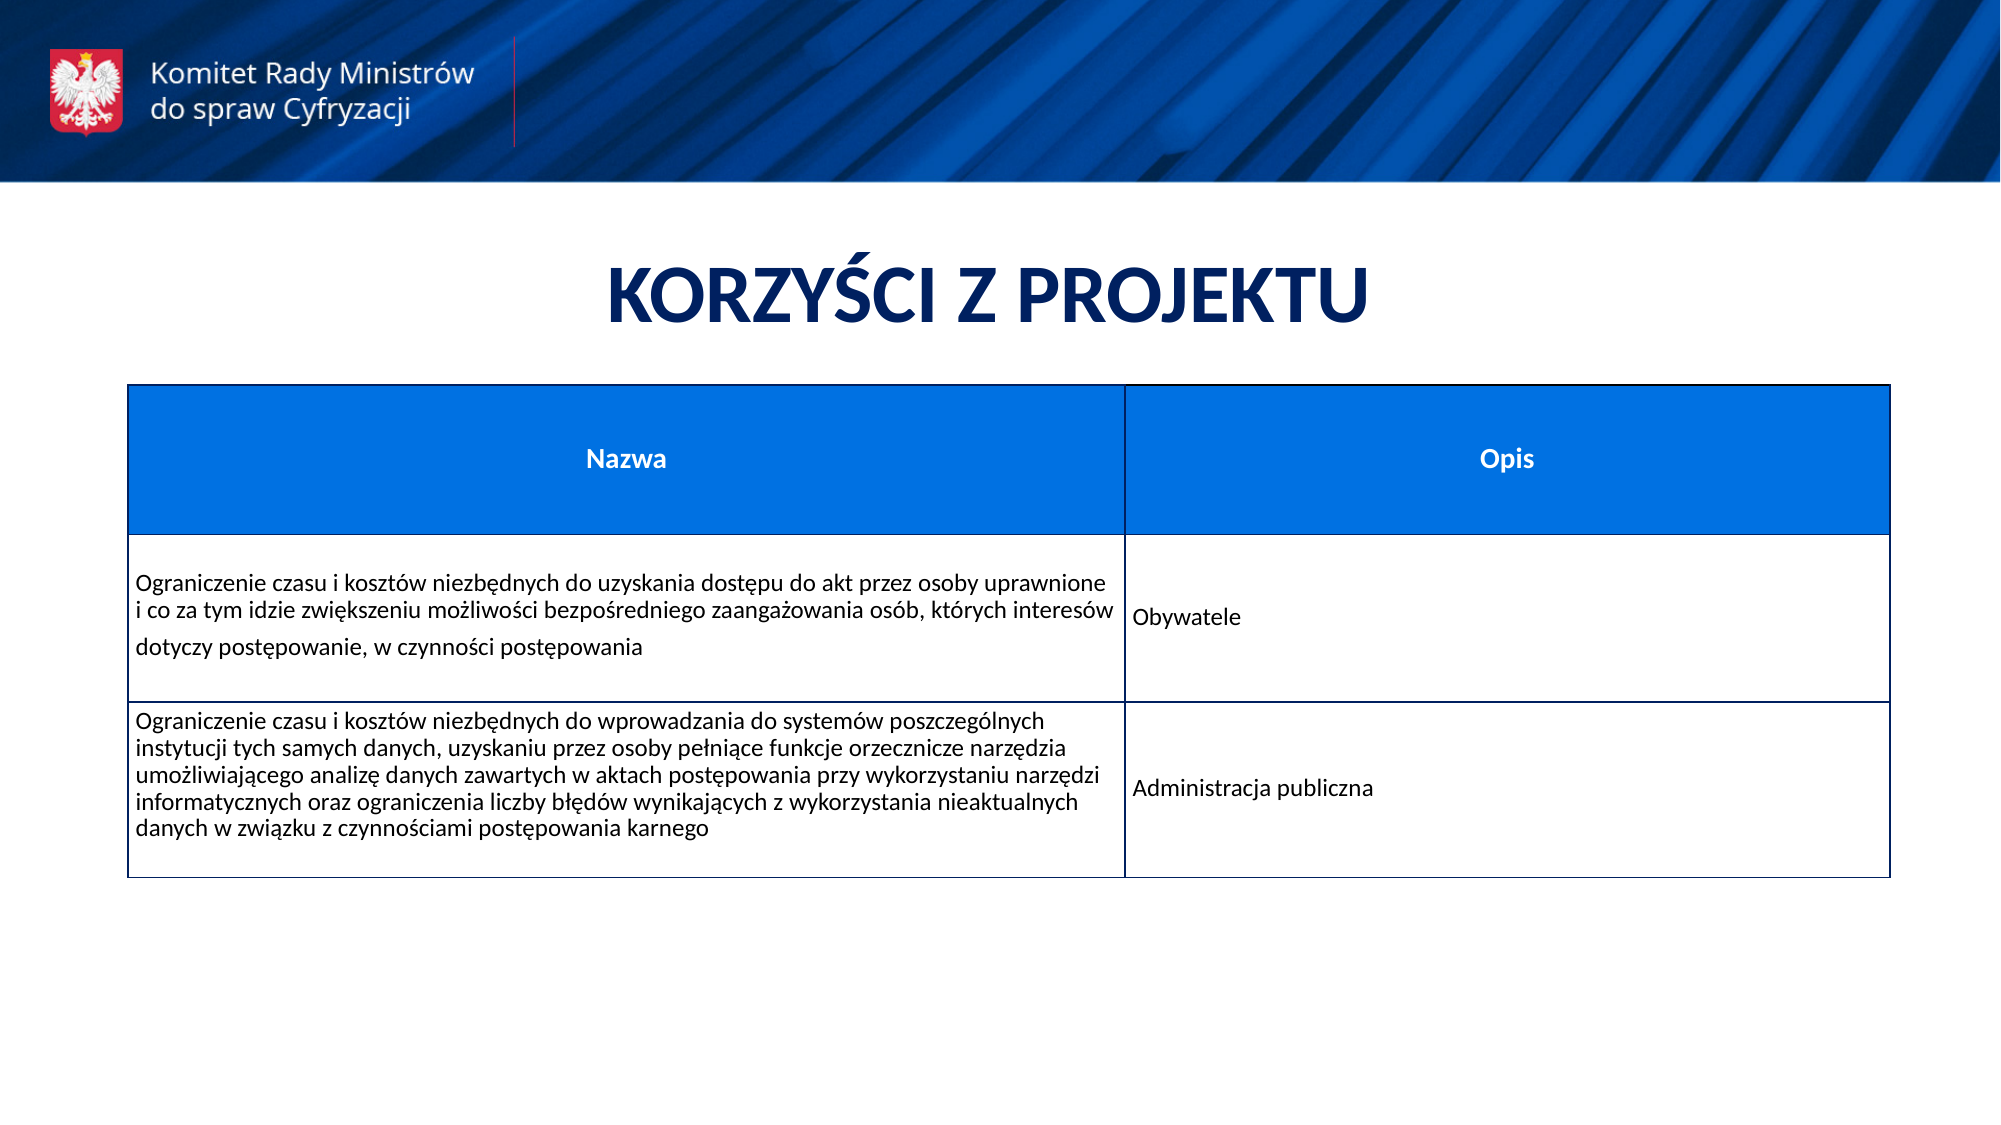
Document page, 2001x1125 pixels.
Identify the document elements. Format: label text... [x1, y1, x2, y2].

table_cell Administracja publiczna [1126, 703, 1889, 877]
table_header Nazwa [129, 386, 1124, 534]
table_cell Ograniczenie czasu i kosztów niezbędnych do wprowadzania do systemów poszczególnych instytucji tych samych danych, uzyskaniu przez osoby pełniące funkcje orzecznicze narzędzia umożliwiającego analizę danych zawartych w aktach postępowania przy wykorzystaniu narzędzi informatycznych oraz ograniczenia liczby błędów wynikających z wykorzystania nieaktualnych danych w związku z czynnościami postępowania karnego [129, 703, 1124, 877]
table_cell Ograniczenie czasu i kosztów niezbędnych do uzyskania dostępu do akt przez osoby uprawnione i co za tym idzie zwiększeniu możliwości bezpośredniego zaangażowania osób, których interesów dotyczy postępowanie, w czynności postępowania [129, 535, 1124, 701]
table_header Opis [1126, 386, 1889, 534]
picture [0, 0, 2001, 1125]
subtitle KORZYŚCI Z PROJEKTU [291, 243, 1688, 367]
table_cell Obywatele [1126, 535, 1889, 701]
